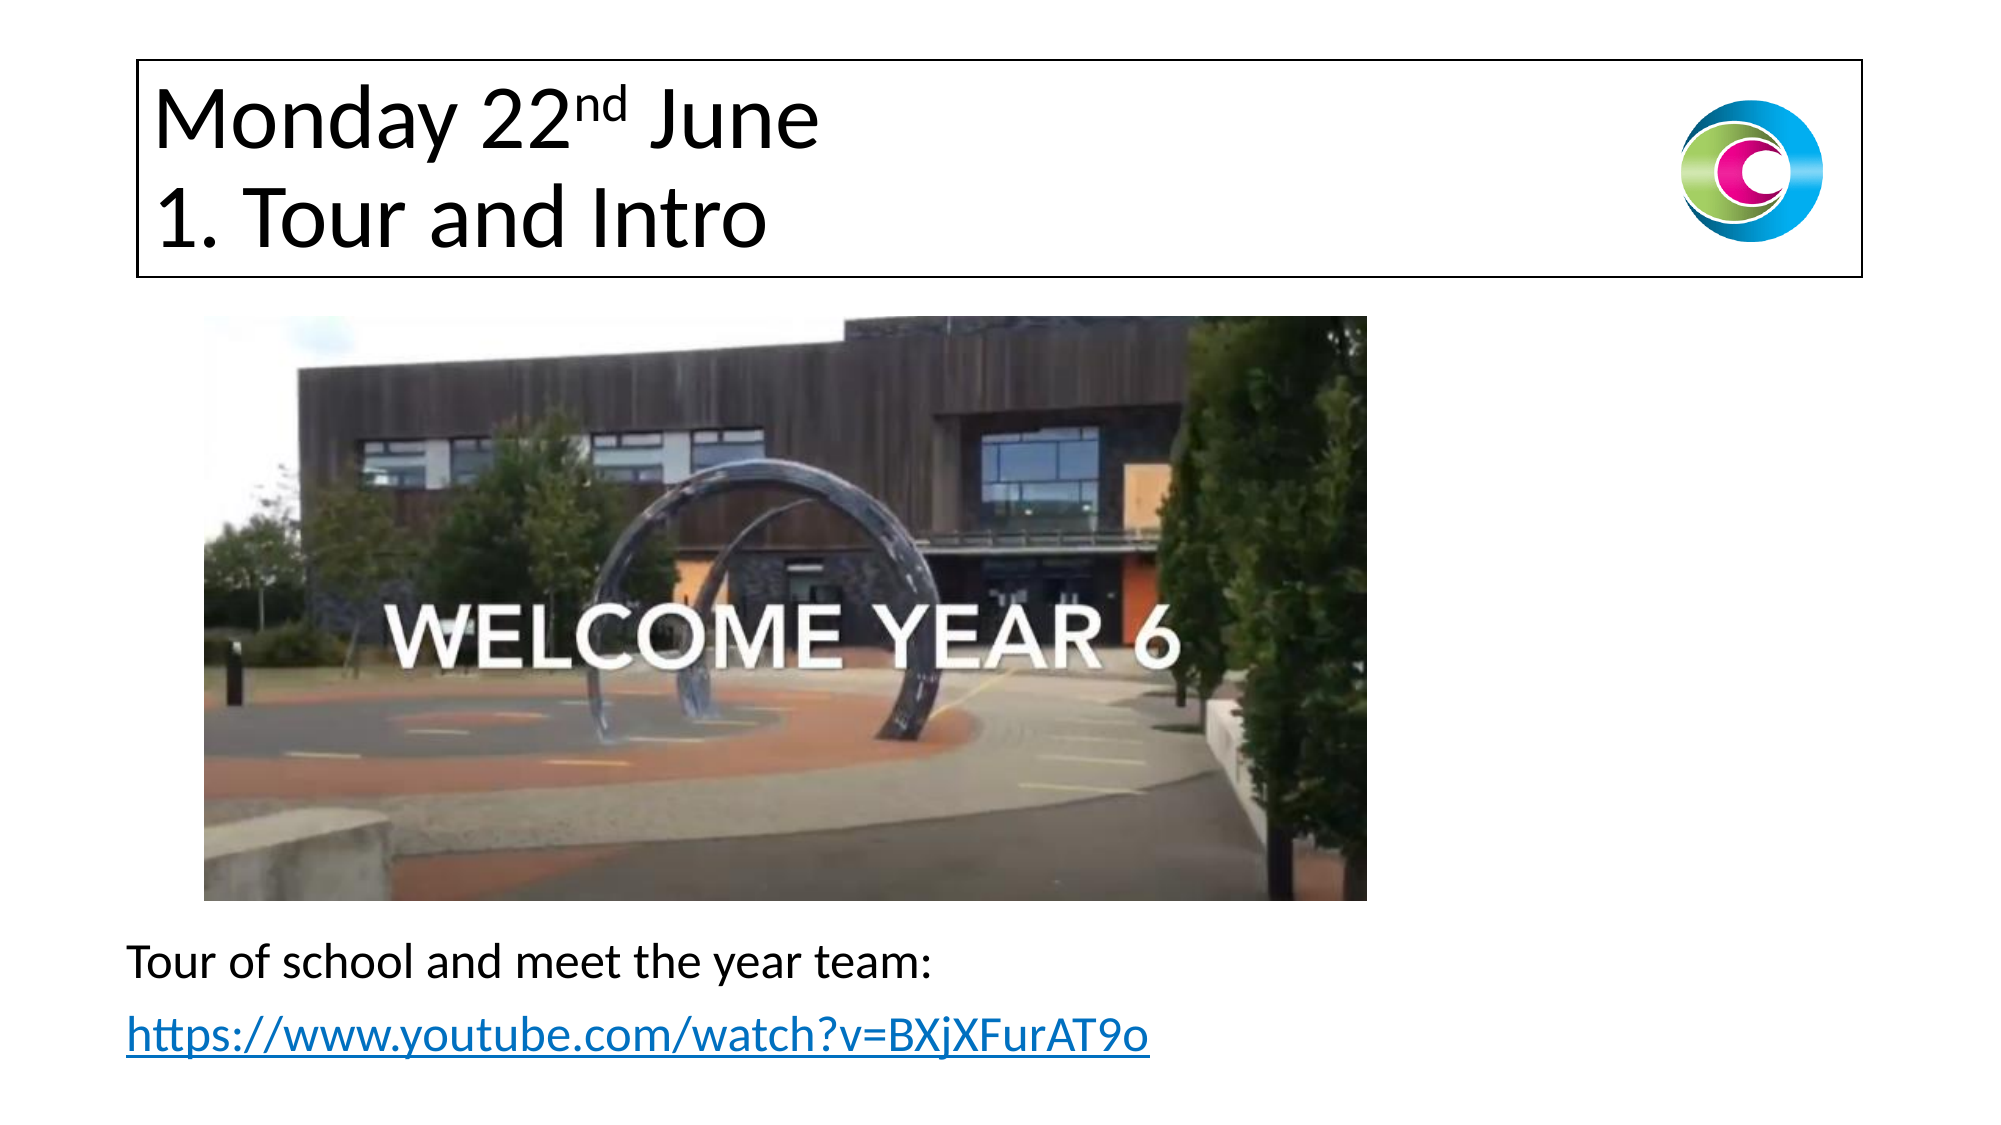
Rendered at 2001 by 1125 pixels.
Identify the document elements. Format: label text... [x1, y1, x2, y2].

picture [1653, 81, 1850, 262]
list Tour of school and meet the year team: https://www.youtube.com/watch?v=BXjXFurAT9o [111, 927, 1522, 1071]
picture [204, 316, 1367, 901]
title Monday 22nd June 1. Tour and Intro [136, 59, 1863, 278]
